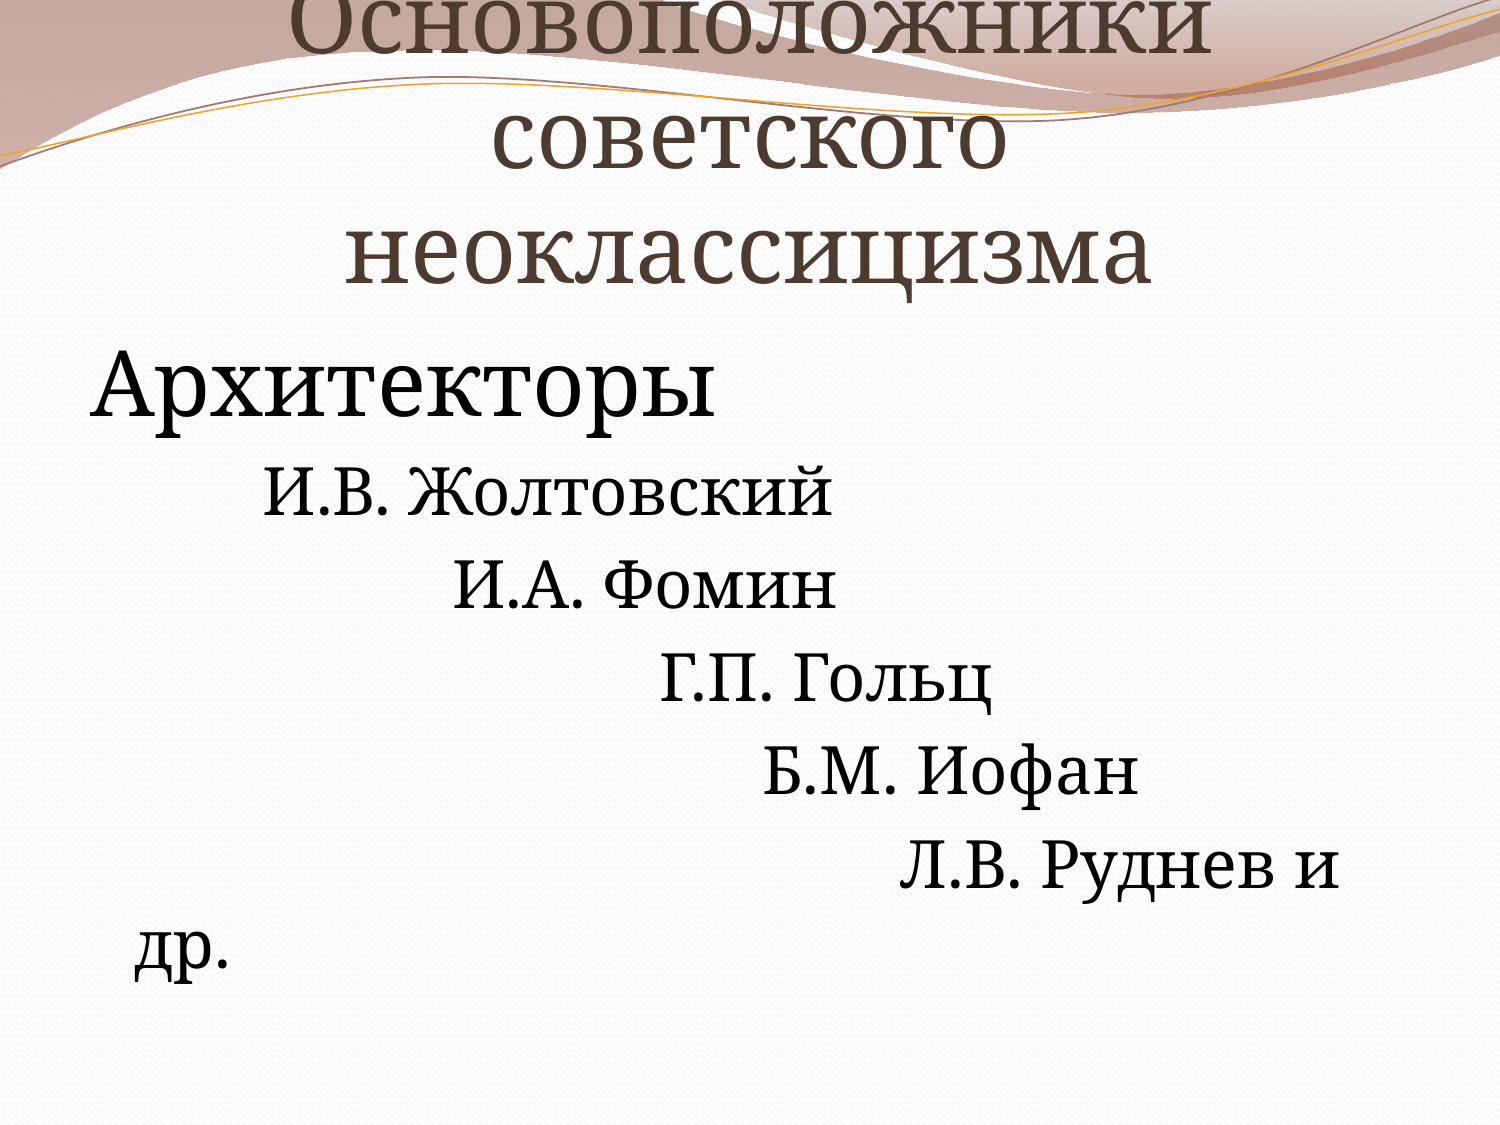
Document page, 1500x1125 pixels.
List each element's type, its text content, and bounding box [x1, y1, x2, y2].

list Архитекторы И.В. Жолтовский И.А. Фомин Г.П. Гольц Б.М. Иофан Л.В. Руднев и др. [74, 317, 1426, 1038]
title Основоположники советского неоклассицизма [74, 115, 1426, 304]
